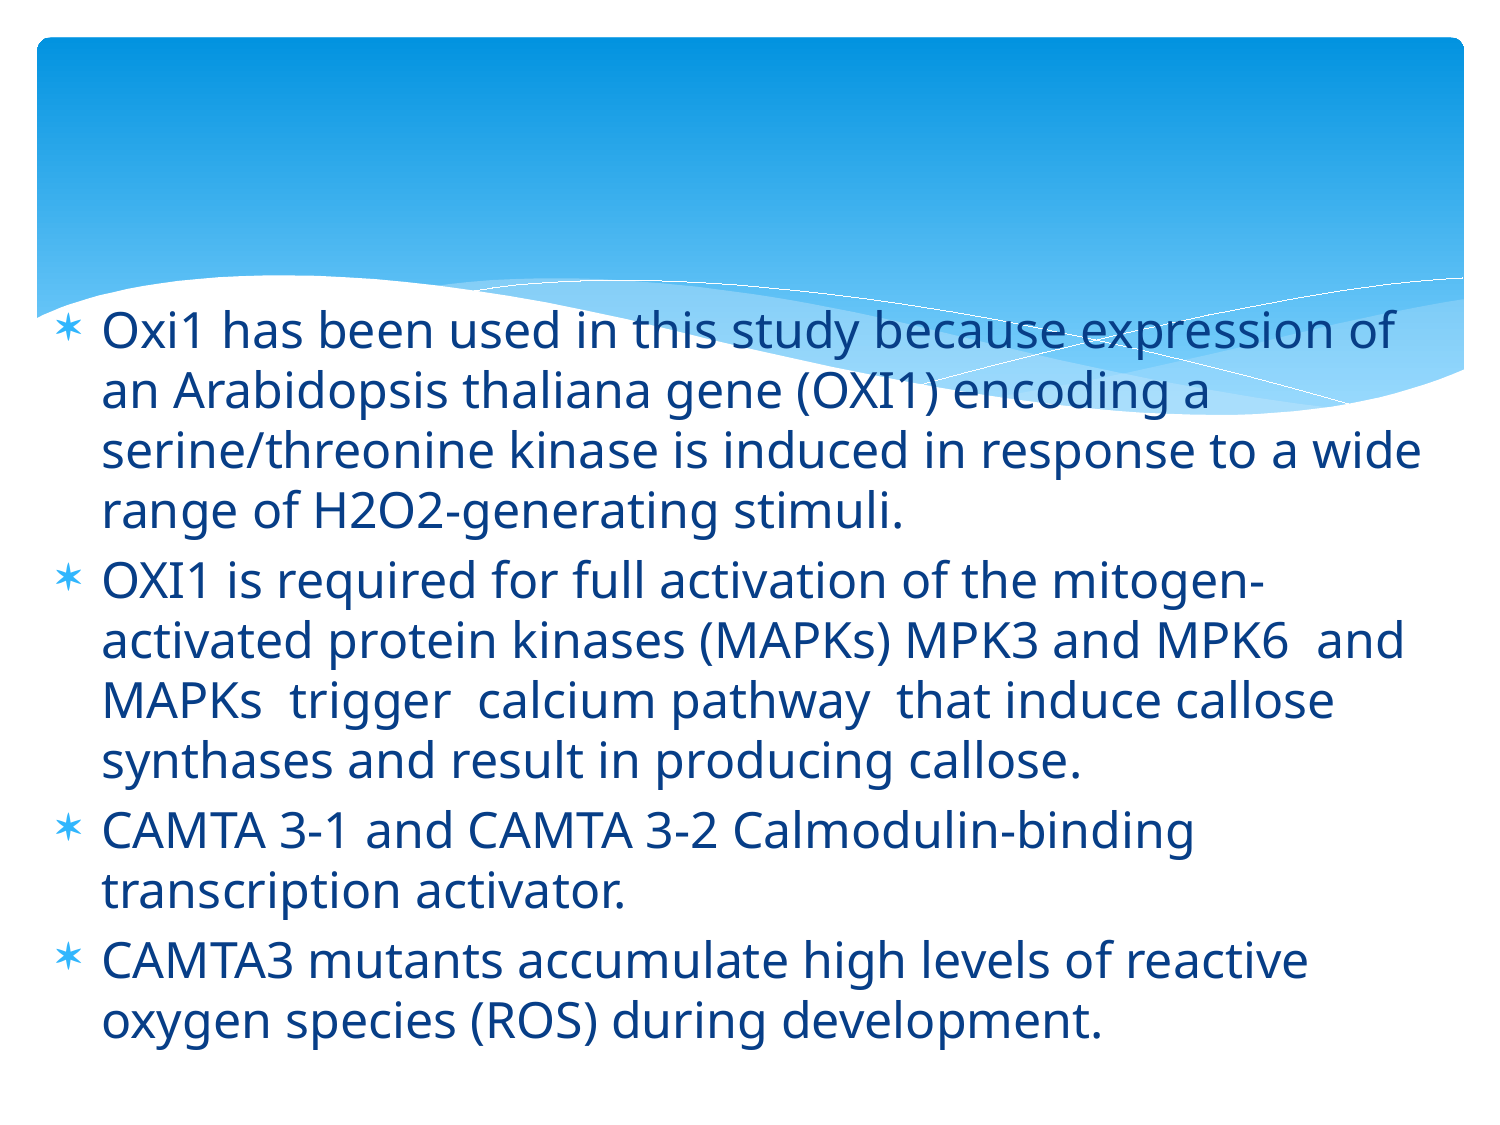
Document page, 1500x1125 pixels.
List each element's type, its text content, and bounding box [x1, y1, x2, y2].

list Oxi1 has been used in this study because expression of an Arabidopsis thaliana gene (OXI1) encoding a serine/threonine kinase is induced in response to a wide range of H2O2-generating stimuli. OXI1 is required for full activation of the mitogen-activated protein kinases (MAPKs) MPK3 and MPK6 and MAPKs trigger calcium pathway that induce callose synthases and result in producing callose. CAMTA 3-1 and CAMTA 3-2 Calmodulin-binding transcription activator. CAMTA3 mutants accumulate high levels of reactive oxygen species (ROS) during development. [41, 290, 1459, 1071]
